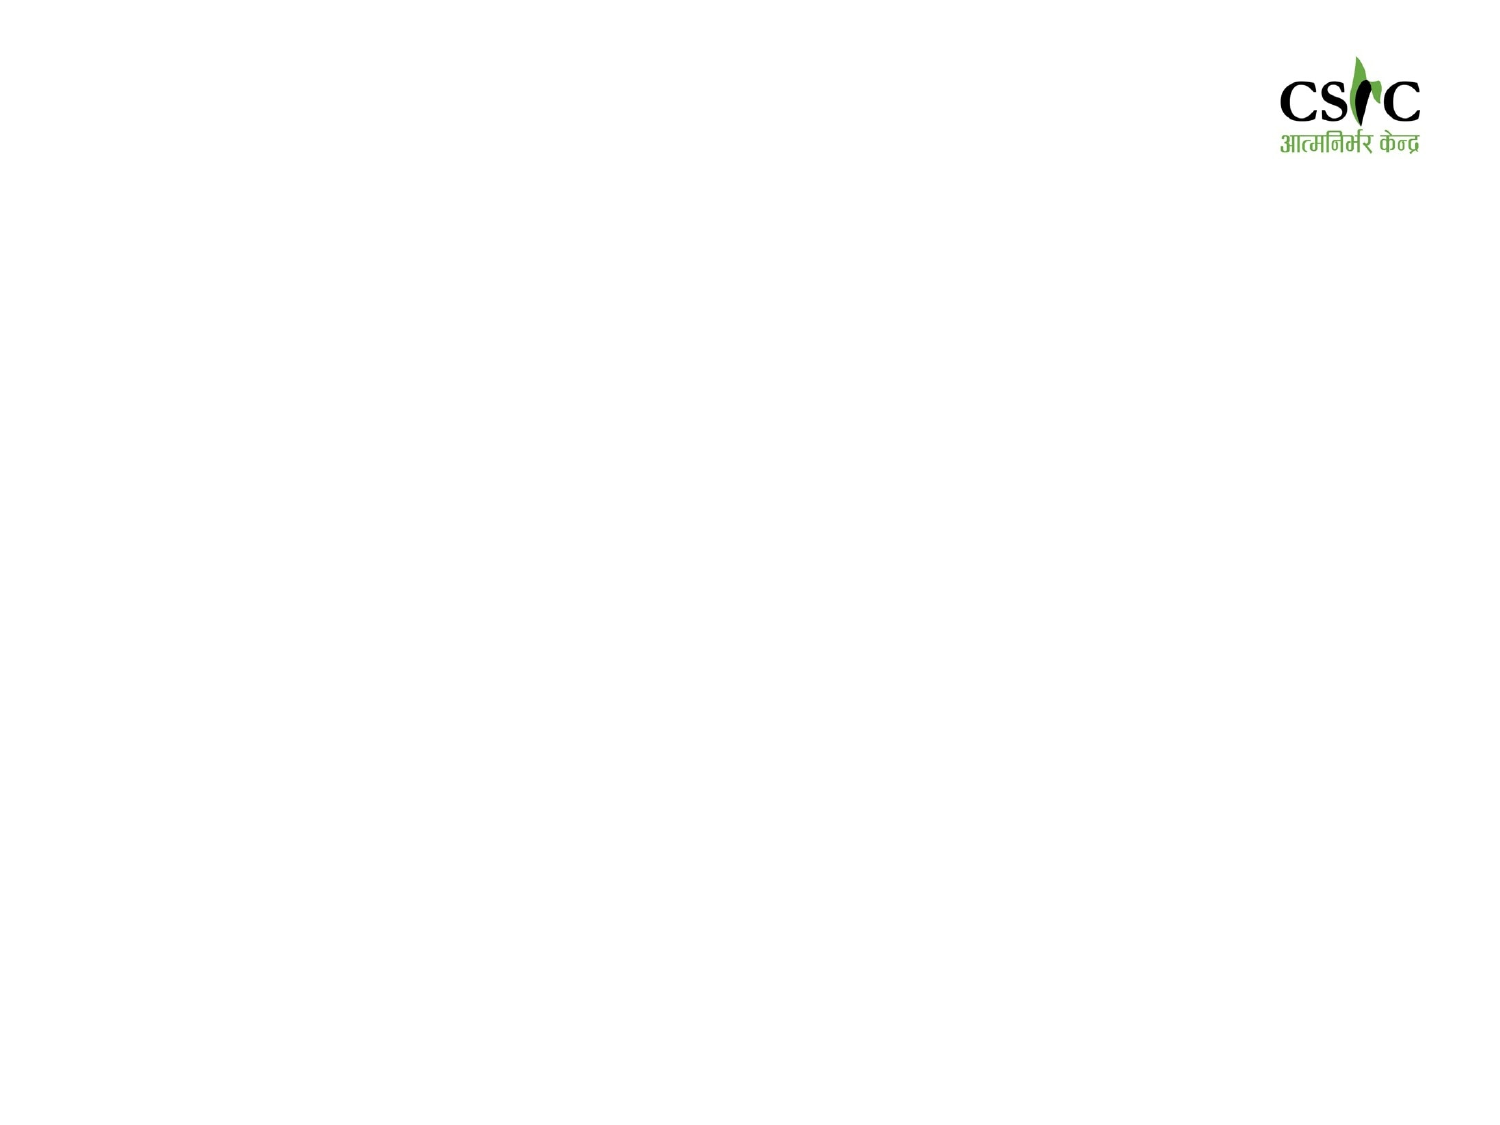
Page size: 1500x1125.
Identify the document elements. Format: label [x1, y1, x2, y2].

picture [1250, 49, 1426, 200]
